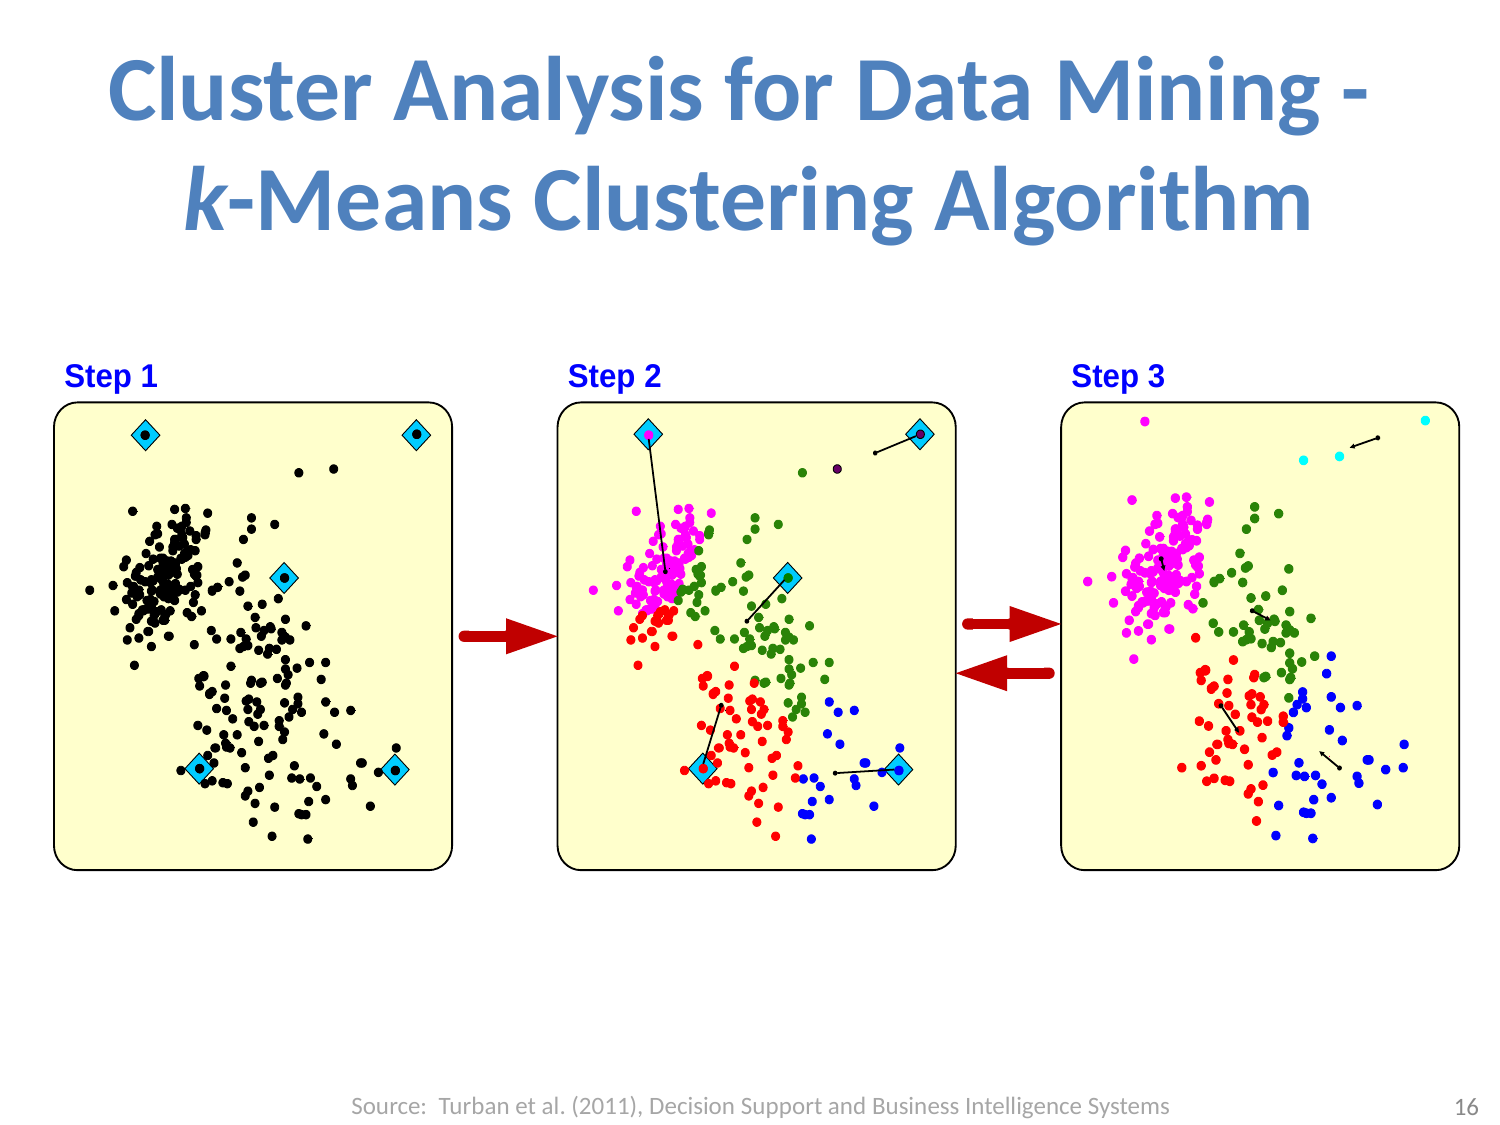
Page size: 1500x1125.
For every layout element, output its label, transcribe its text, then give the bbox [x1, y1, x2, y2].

text_box Source: Turban et al. (2011), Decision Support and Business Intelligence Systems [301, 1082, 1223, 1125]
slide_number 16 [1387, 1082, 1495, 1125]
picture [49, 349, 1463, 876]
title Cluster Analysis for Data Mining - k-Means Clustering Algorithm [75, 45, 1425, 233]
